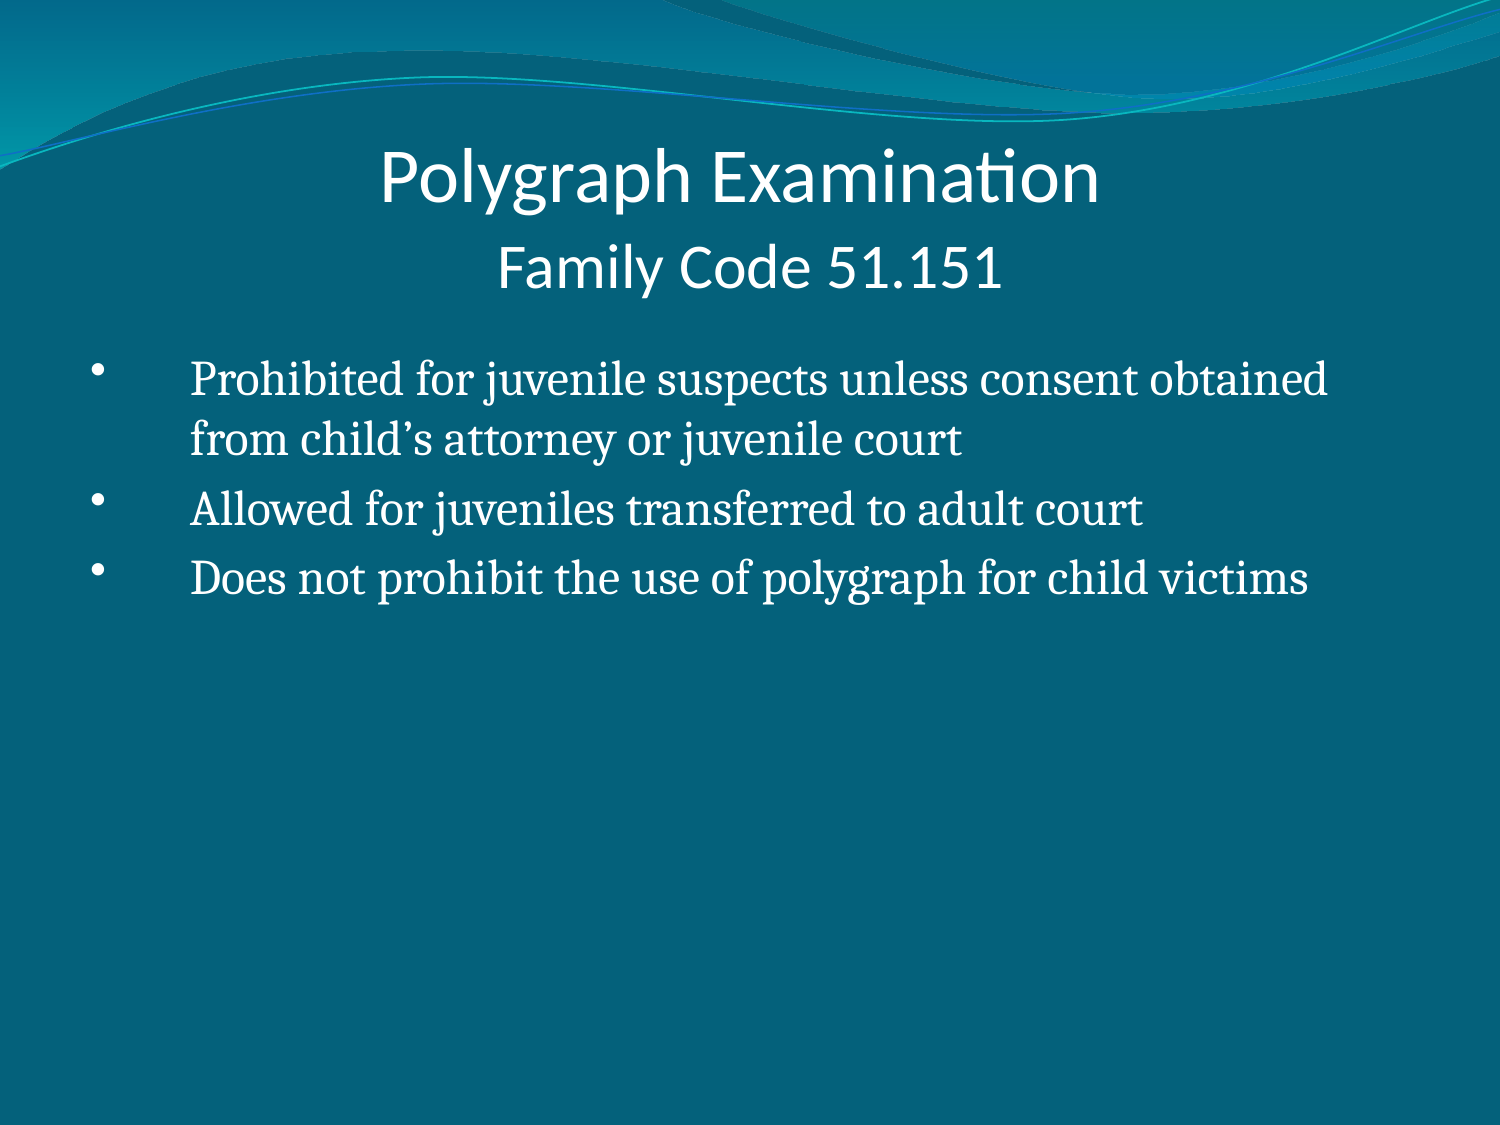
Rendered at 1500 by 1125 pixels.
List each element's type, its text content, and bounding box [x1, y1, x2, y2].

title Polygraph Examination Family Code 51.151 [74, 115, 1426, 304]
list Prohibited for juvenile suspects unless consent obtained from child’s attorney or juvenile court Allowed for juveniles transferred to adult court Does not prohibit the use of polygraph for child victims [74, 337, 1426, 1081]
